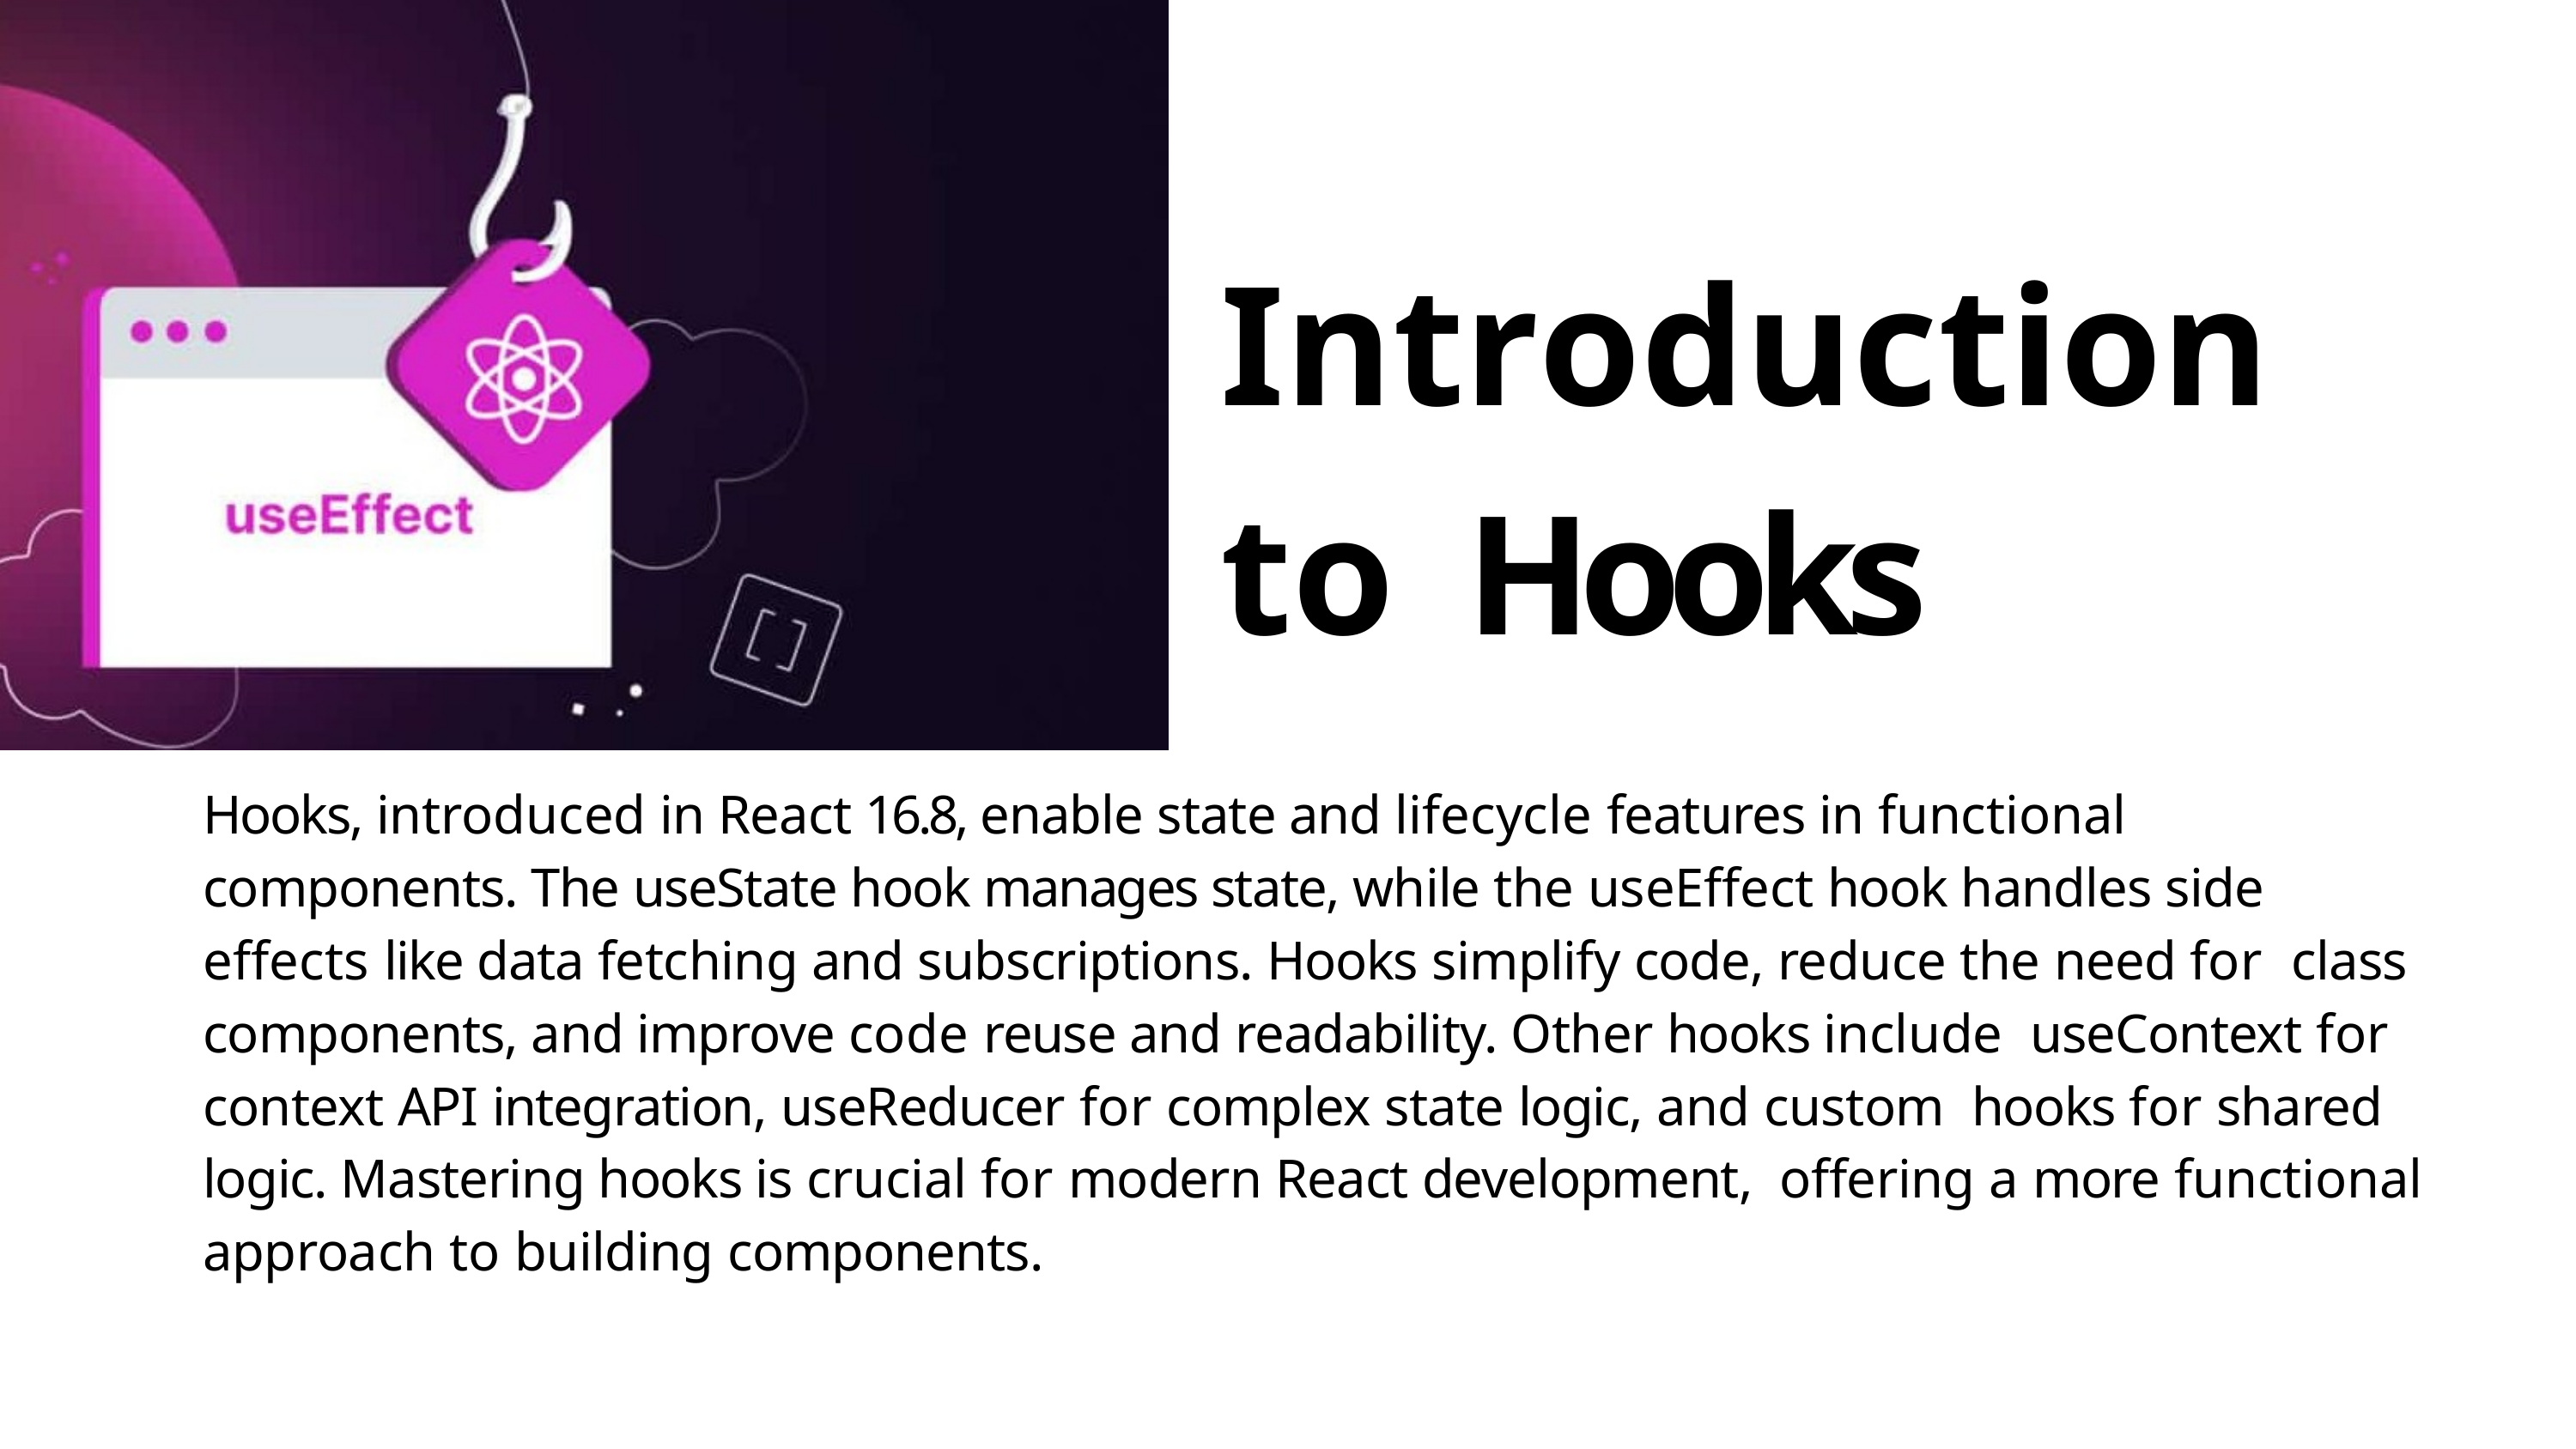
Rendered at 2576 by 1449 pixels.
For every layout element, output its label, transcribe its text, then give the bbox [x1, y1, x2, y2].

picture [0, 0, 1170, 750]
text_box Hooks, introduced in React 16.8, enable state and lifecycle features in functional components. The useState hook manages state, while the useEffect hook handles side effects like data fetching and subscriptions. Hooks simplify code, reduce the need for class components, and improve code reuse and readability. Other hooks include useContext for context API integration, useReducer for complex state logic, and custom hooks for shared logic. Mastering hooks is crucial for modern React development, offering a more functional approach to building components. [201, 770, 2425, 1282]
title Introduction to Hooks [1218, 207, 2457, 668]
